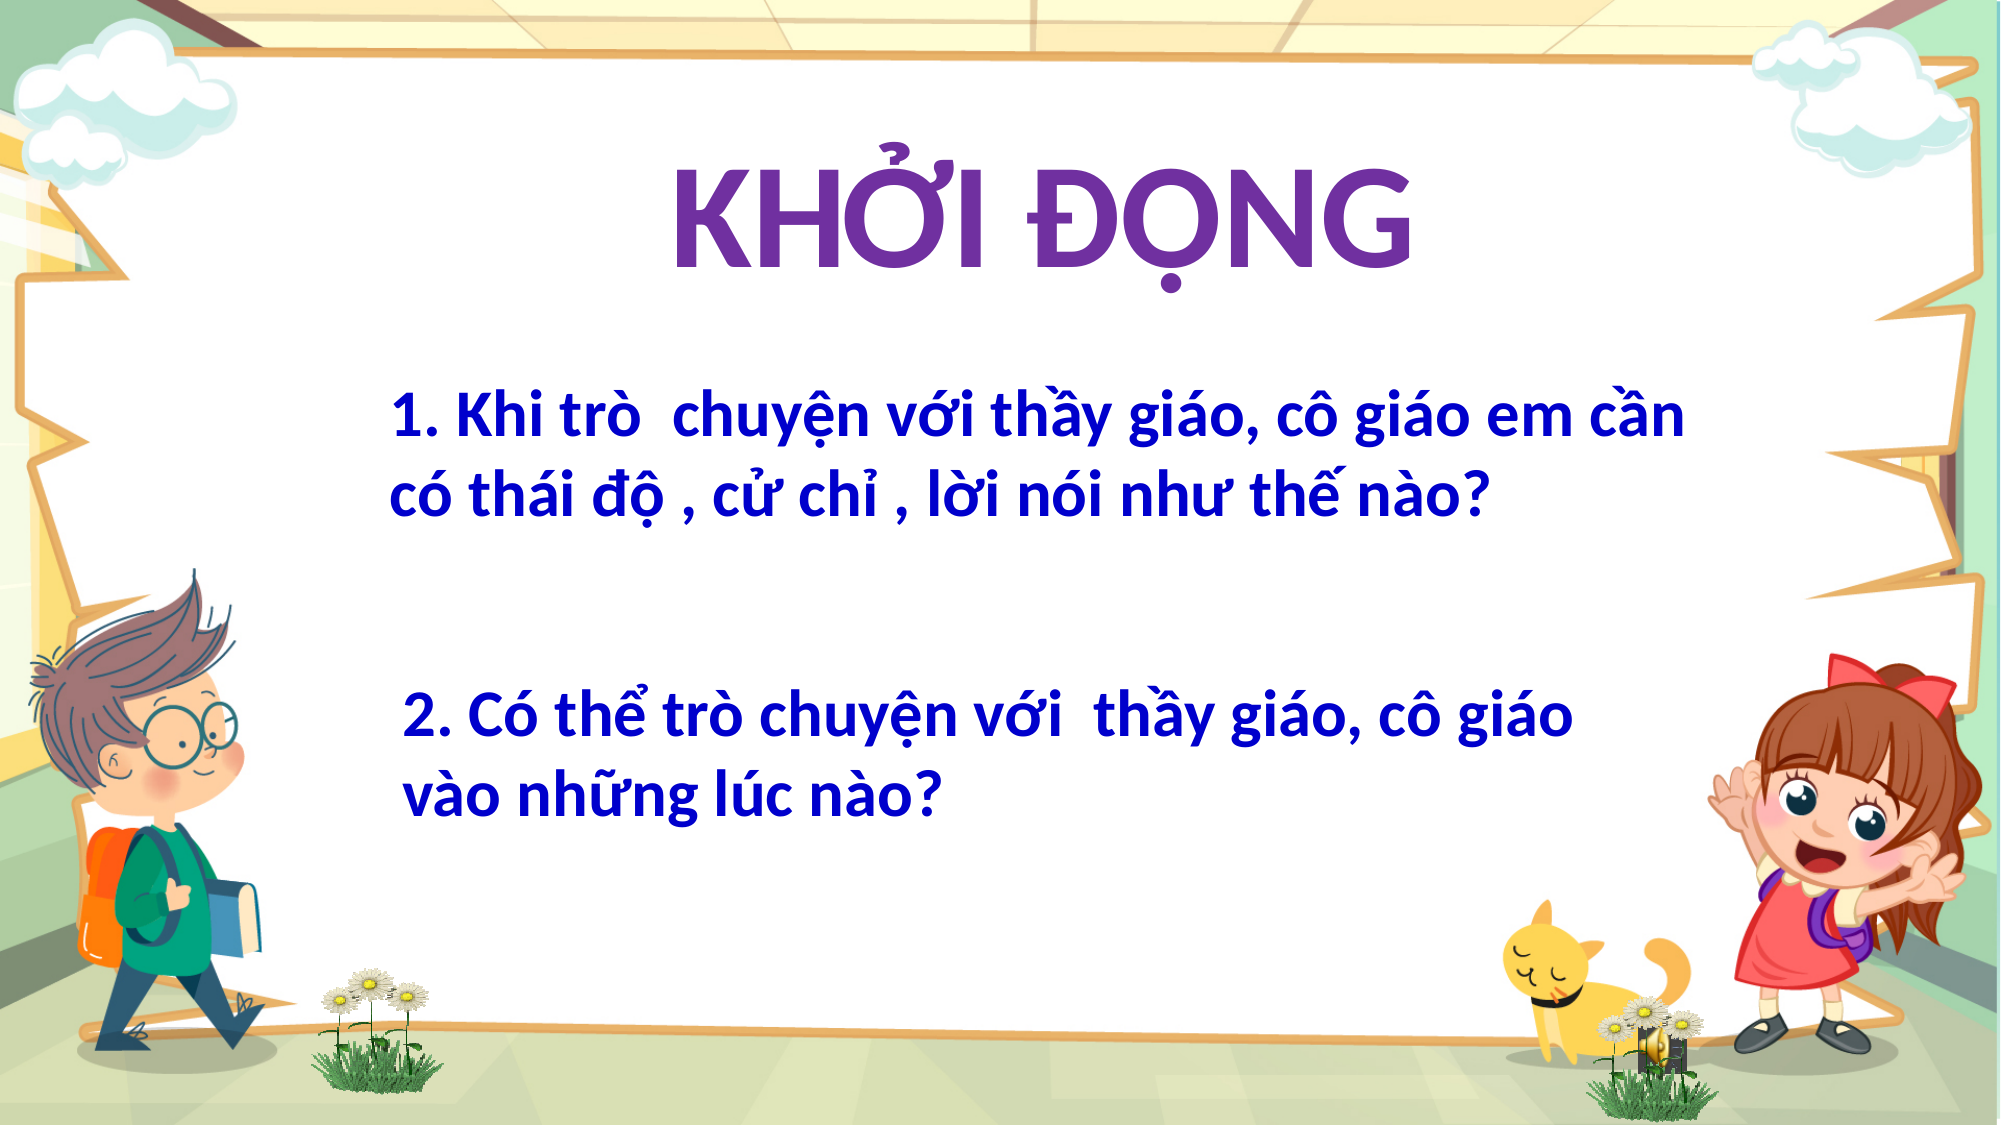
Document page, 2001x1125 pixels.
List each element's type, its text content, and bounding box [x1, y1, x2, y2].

text_box 1. Khi trò chuyện với thầy giáo, cô giáo em cần có thái độ , cử chỉ , lời nói như thế nào? [374, 362, 1713, 538]
text_box KHỞI ĐỘNG [655, 110, 1432, 306]
picture [0, 0, 2001, 1125]
text_box 2. Có thể trò chuyện với thầy giáo, cô giáo vào những lúc nào? [387, 662, 1613, 838]
